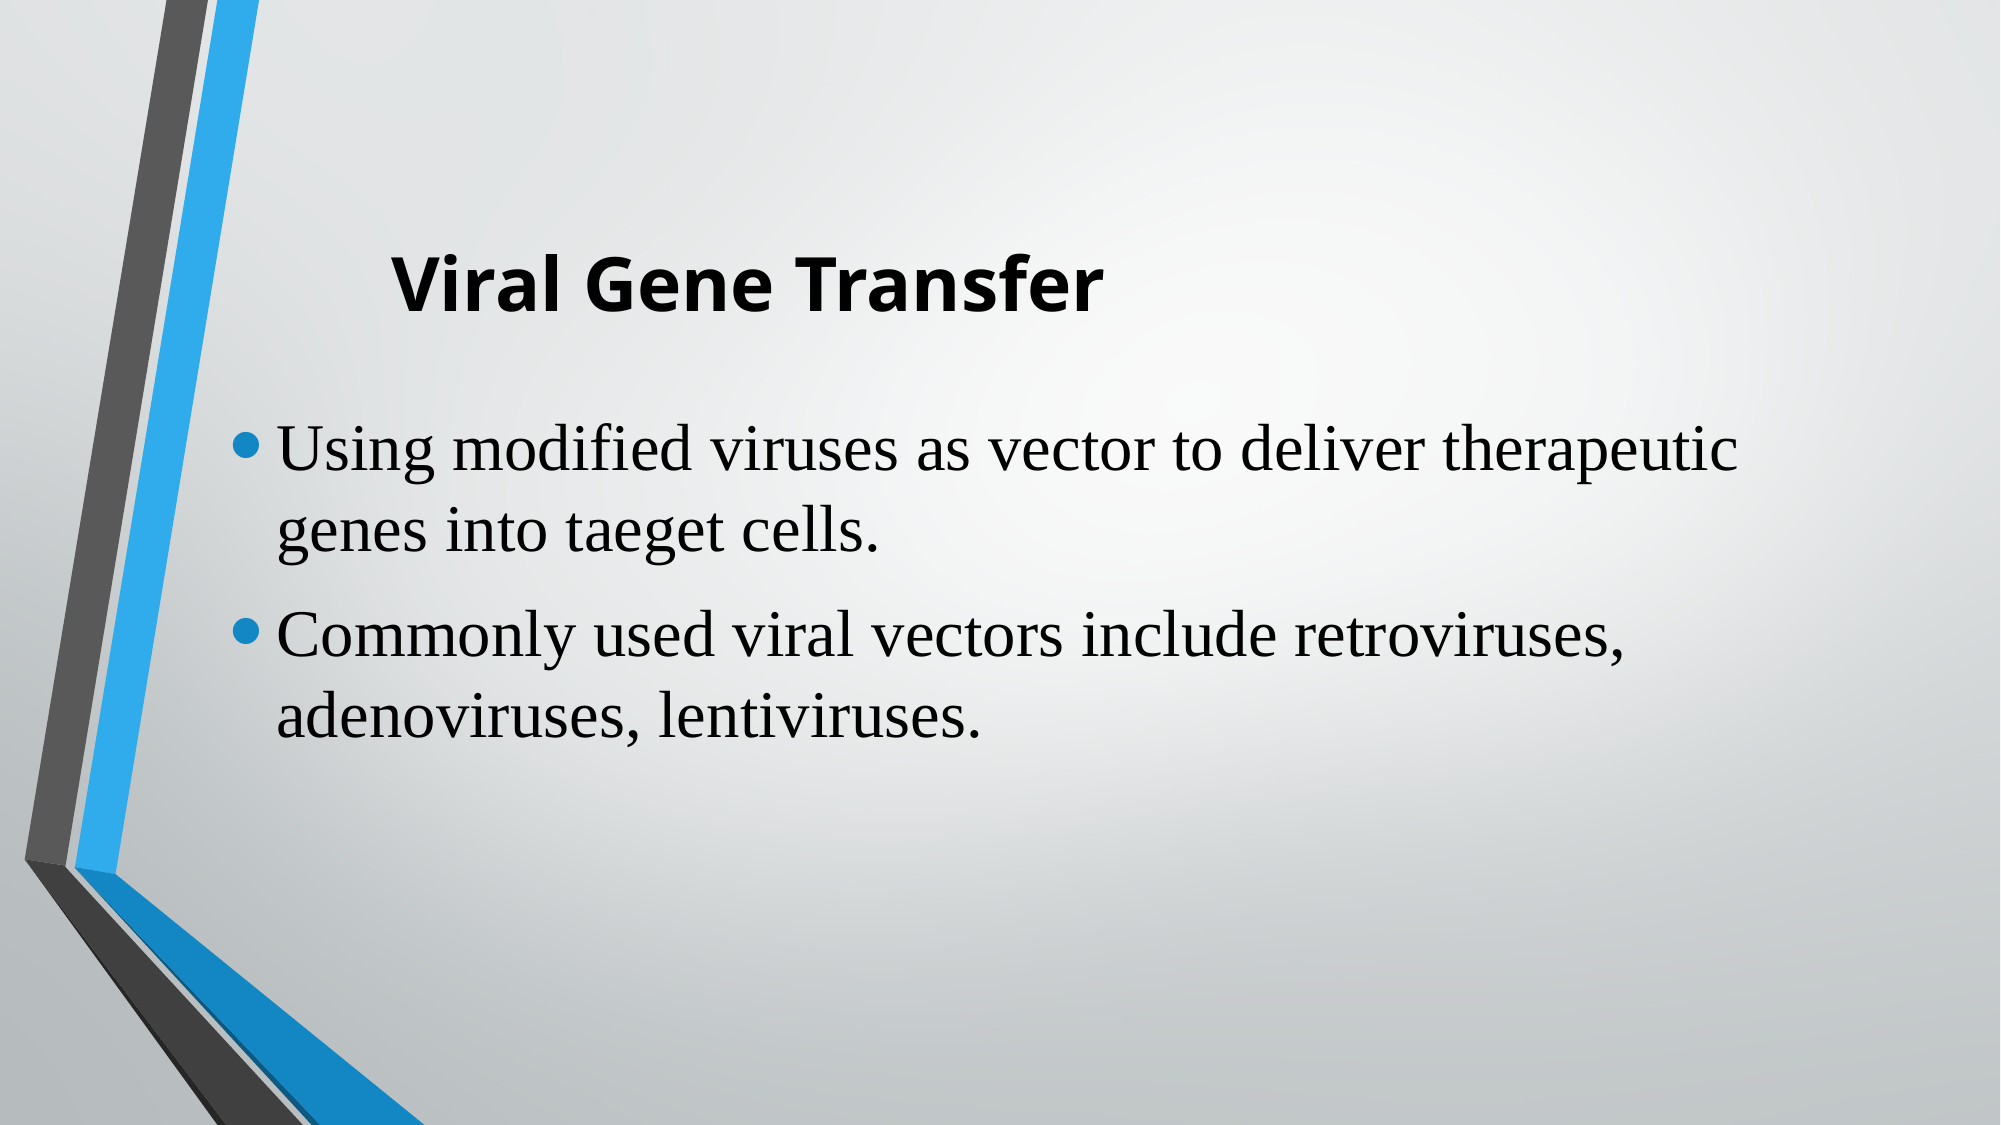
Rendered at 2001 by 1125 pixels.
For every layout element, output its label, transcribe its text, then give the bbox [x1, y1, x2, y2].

title Viral Gene Transfer [243, 124, 1254, 321]
list Using modified viruses as vector to deliver therapeutic genes into taeget cells. Commonly used viral vectors include retroviruses, adenoviruses, lentiviruses. [214, 321, 1858, 834]
